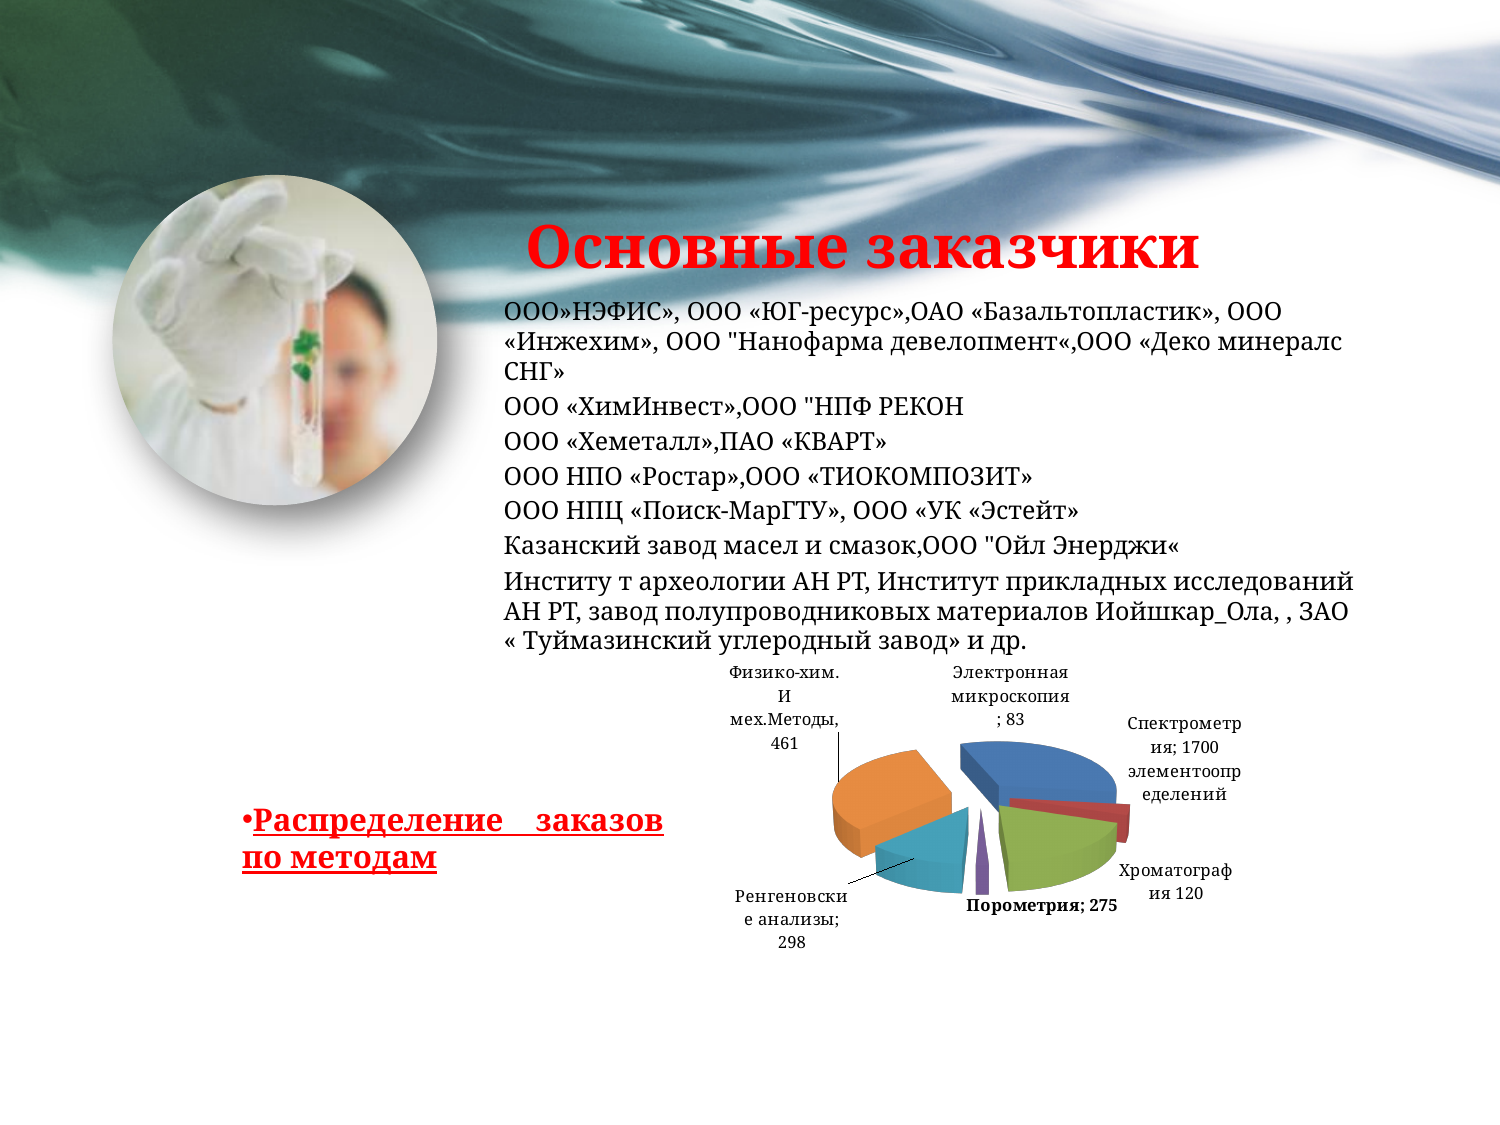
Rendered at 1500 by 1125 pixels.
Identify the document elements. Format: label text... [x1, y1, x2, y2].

picture [0, 0, 1500, 905]
chart [678, 659, 1287, 985]
list ООО»НЭФИС», ООО «ЮГ-ресурс»,ОАО «Базальтопластик», ООО «Инжехим», ООО "Нанофарма девелопмент«,ООО «Деко минералс СНГ» ООО «ХимИнвест»,ООО "НПФ РЕКОН ООО «Хеметалл»,ПАО «КВАРТ» ООО НПО «Ростар»,ООО «ТИОКОМПОЗИТ» ООО НПЦ «Поиск-МарГТУ», ООО «УК «Эстейт» Казанский завод масел и смазок,ООО "Ойл Энерджи« Институ т археологии АН РТ, Институт прикладных исследований АН РТ, завод полупроводниковых материалов Иойшкар_Ола, , ЗАО « Туймазинский углеродный завод» и др. [488, 287, 1375, 700]
text_box Распределение заказов по методам [227, 792, 672, 926]
title Основные заказчики [510, 154, 1353, 287]
